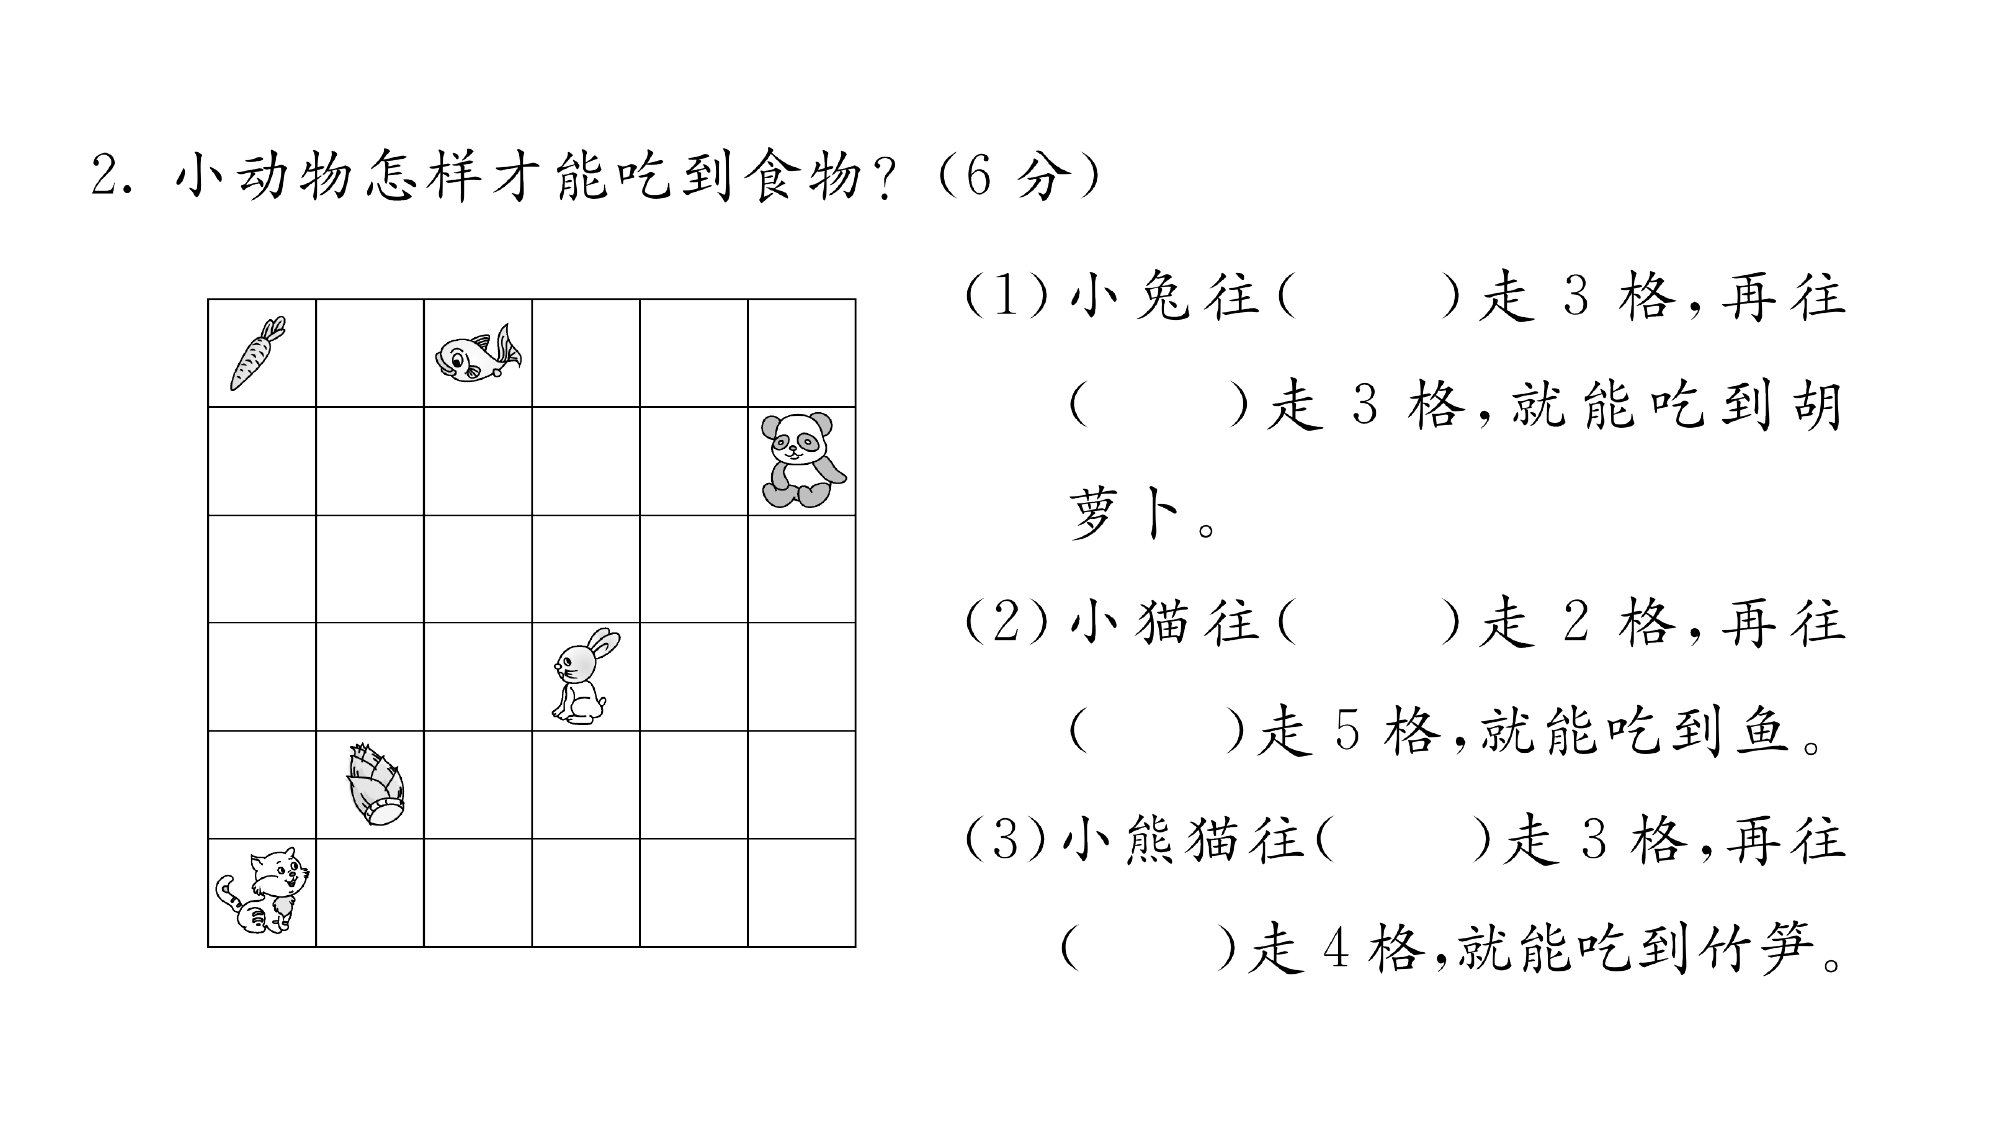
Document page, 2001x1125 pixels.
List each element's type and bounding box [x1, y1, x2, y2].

picture [88, 118, 1979, 1008]
